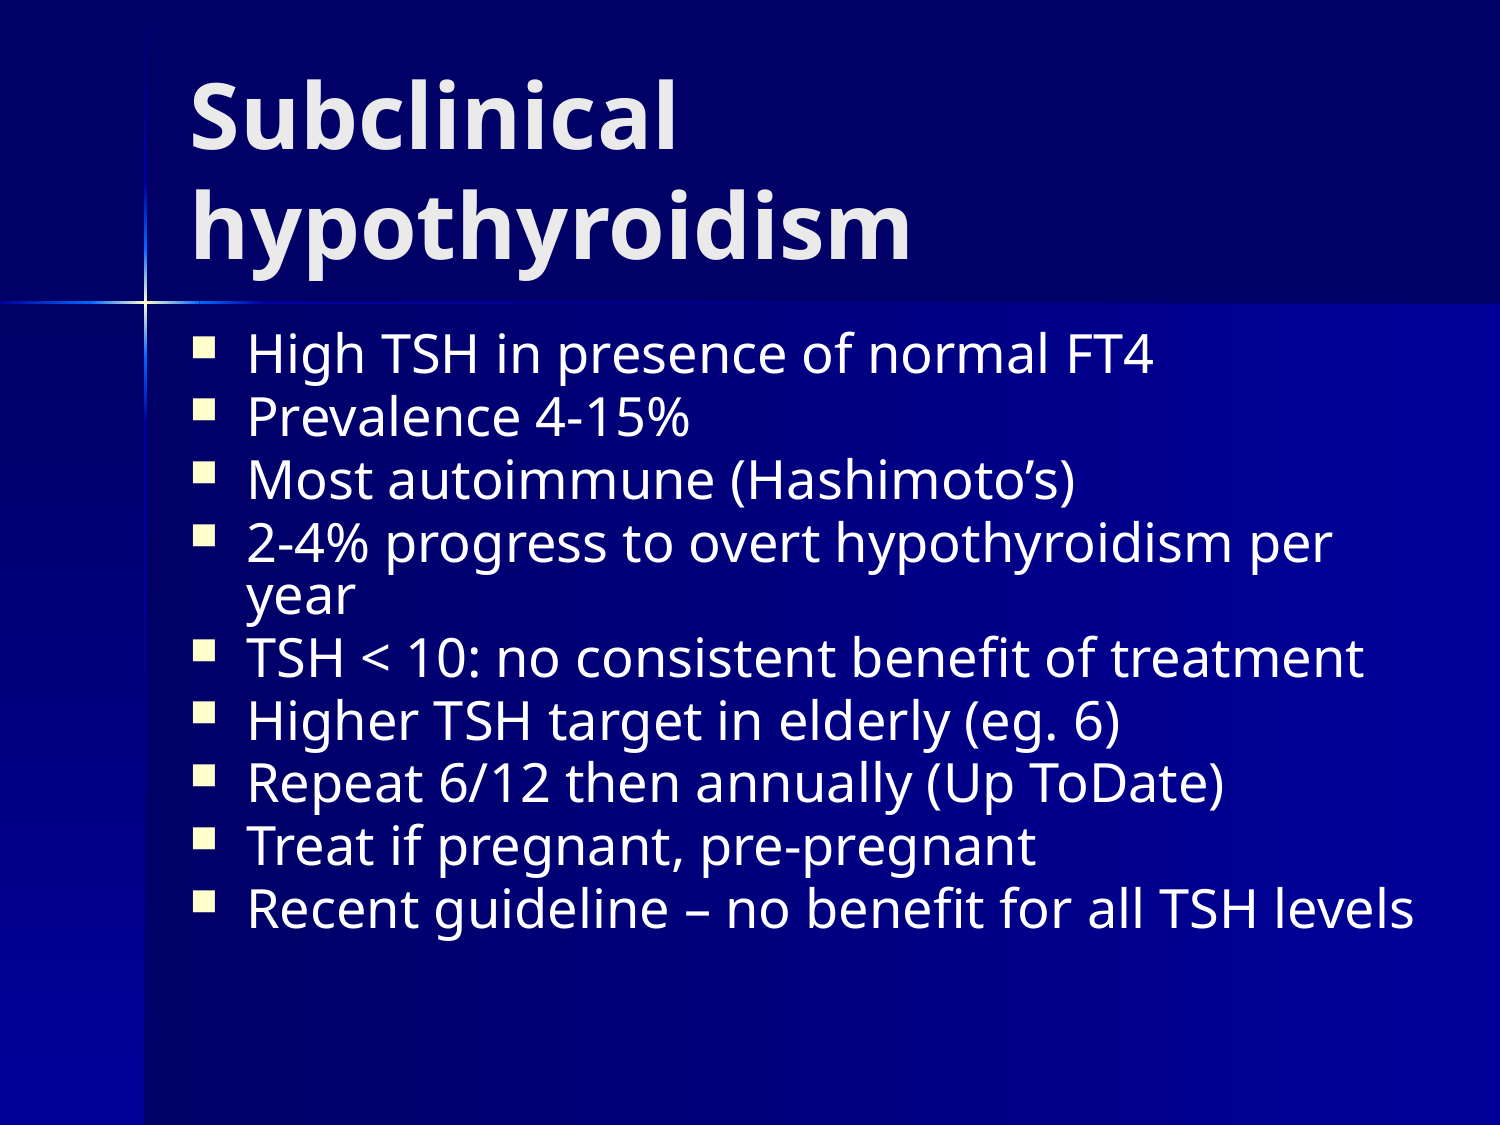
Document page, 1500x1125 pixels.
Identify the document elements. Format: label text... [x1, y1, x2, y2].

title Subclinical hypothyroidism [174, 50, 1413, 285]
list High TSH in presence of normal FT4 Prevalence 4-15% Most autoimmune (Hashimoto’s) 2-4% progress to overt hypothyroidism per year TSH < 10: no consistent benefit of treatment Higher TSH target in elderly (eg. 6) Repeat 6/12 then annually (Up ToDate) Treat if pregnant, pre-pregnant Recent guideline – no benefit for all TSH levels [174, 324, 1436, 1035]
